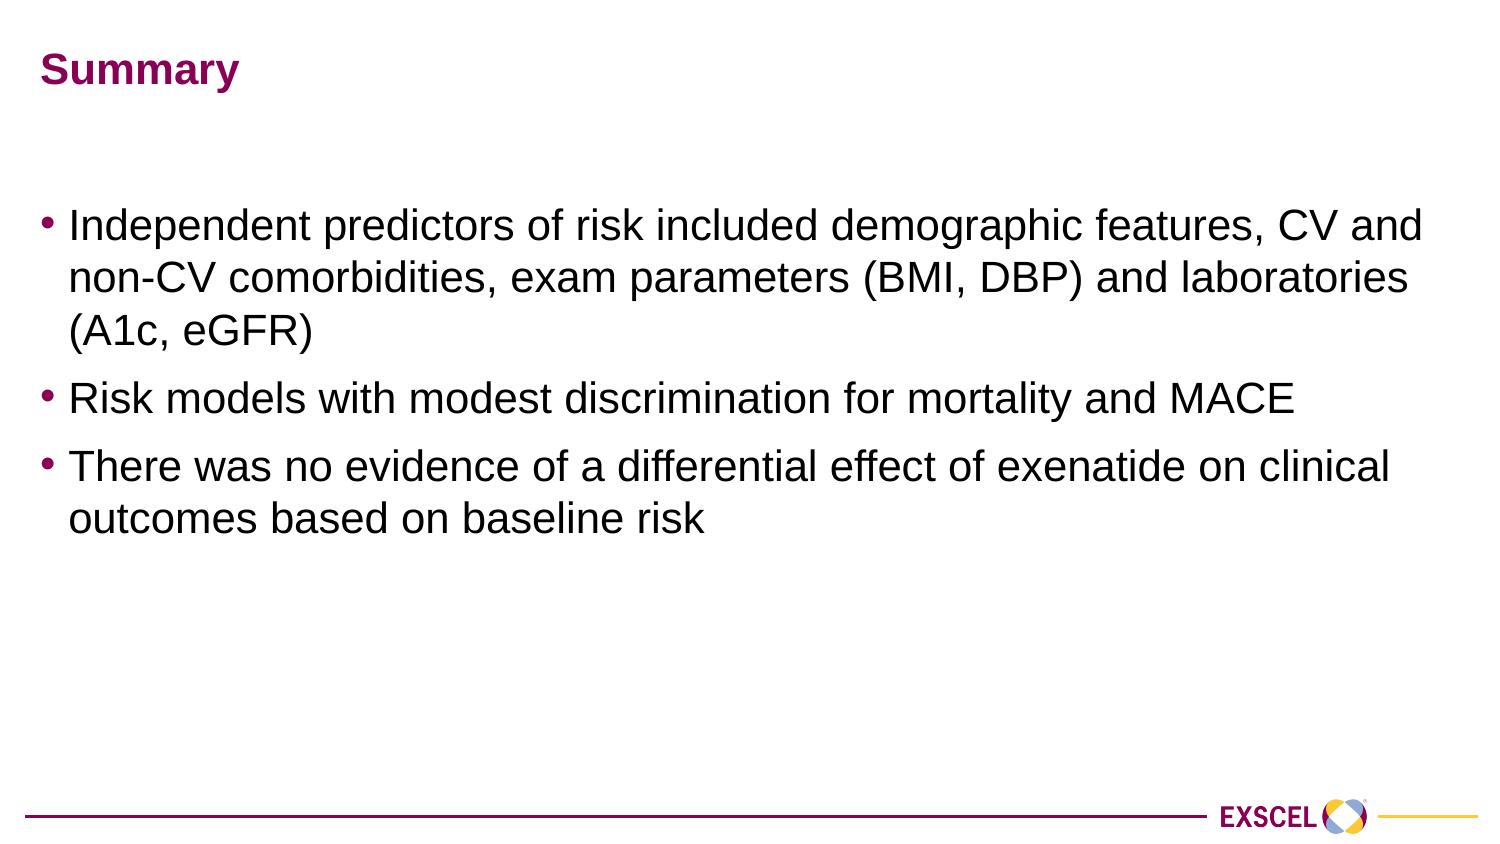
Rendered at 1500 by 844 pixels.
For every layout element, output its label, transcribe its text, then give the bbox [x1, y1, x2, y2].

list Independent predictors of risk included demographic features, CV and non-CV comorbidities, exam parameters (BMI, DBP) and laboratories (A1c, eGFR) Risk models with modest discrimination for mortality and MACE There was no evidence of a differential effect of exenatide on clinical outcomes based on baseline risk [28, 190, 1453, 681]
picture [1221, 799, 1367, 834]
title Summary [28, 26, 1323, 115]
